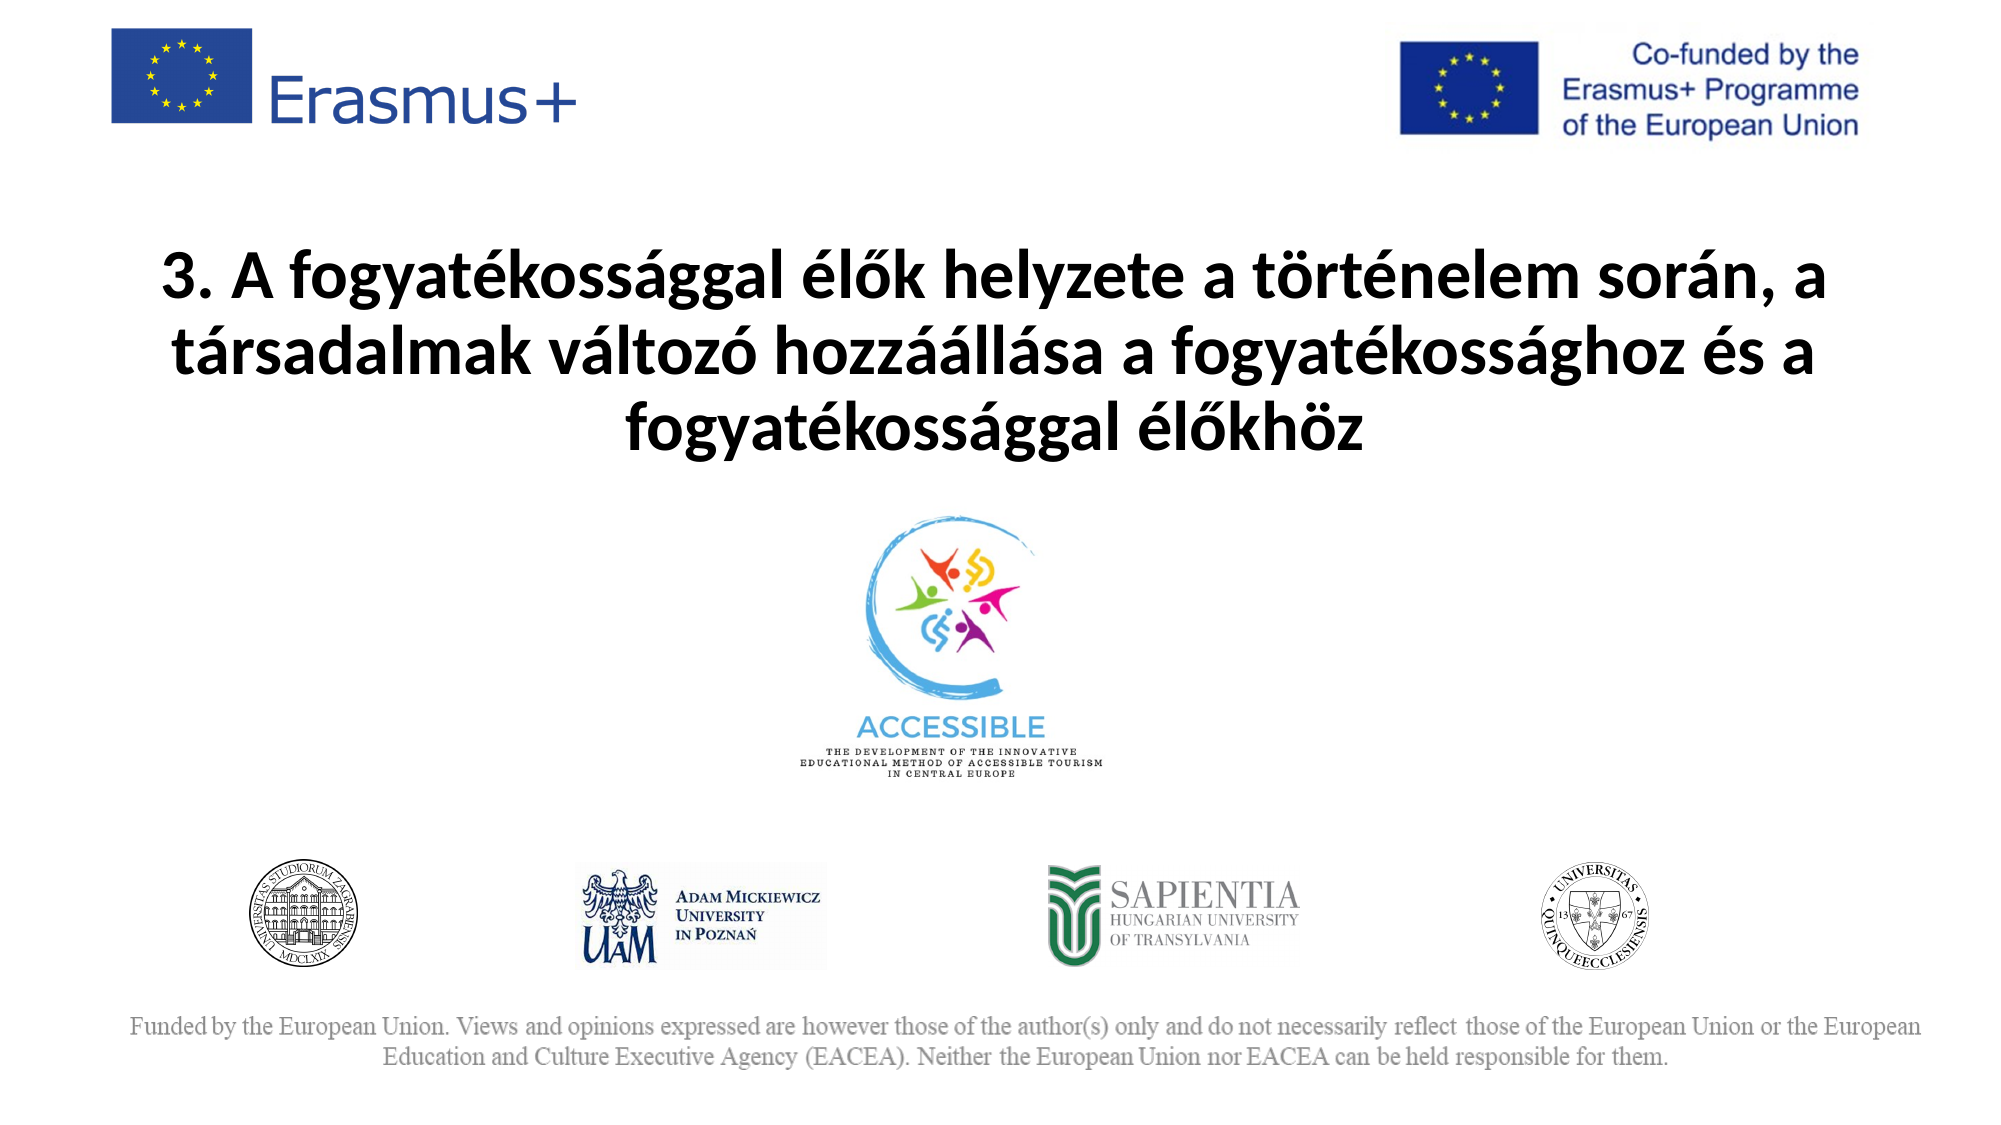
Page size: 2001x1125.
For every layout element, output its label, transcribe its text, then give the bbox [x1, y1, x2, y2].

picture [1541, 862, 1649, 970]
picture [778, 473, 1124, 818]
picture [575, 862, 827, 970]
picture [1385, 22, 1874, 154]
picture [111, 1002, 1942, 1087]
picture [249, 859, 358, 967]
picture [111, 28, 576, 124]
title 3. A fogyatékossággal élők helyzete a történelem során, a társadalmak változó hozzáállása a fogyatékossághoz és a fogyatékossággal élőkhöz [21, 229, 1970, 474]
picture [1048, 865, 1300, 967]
